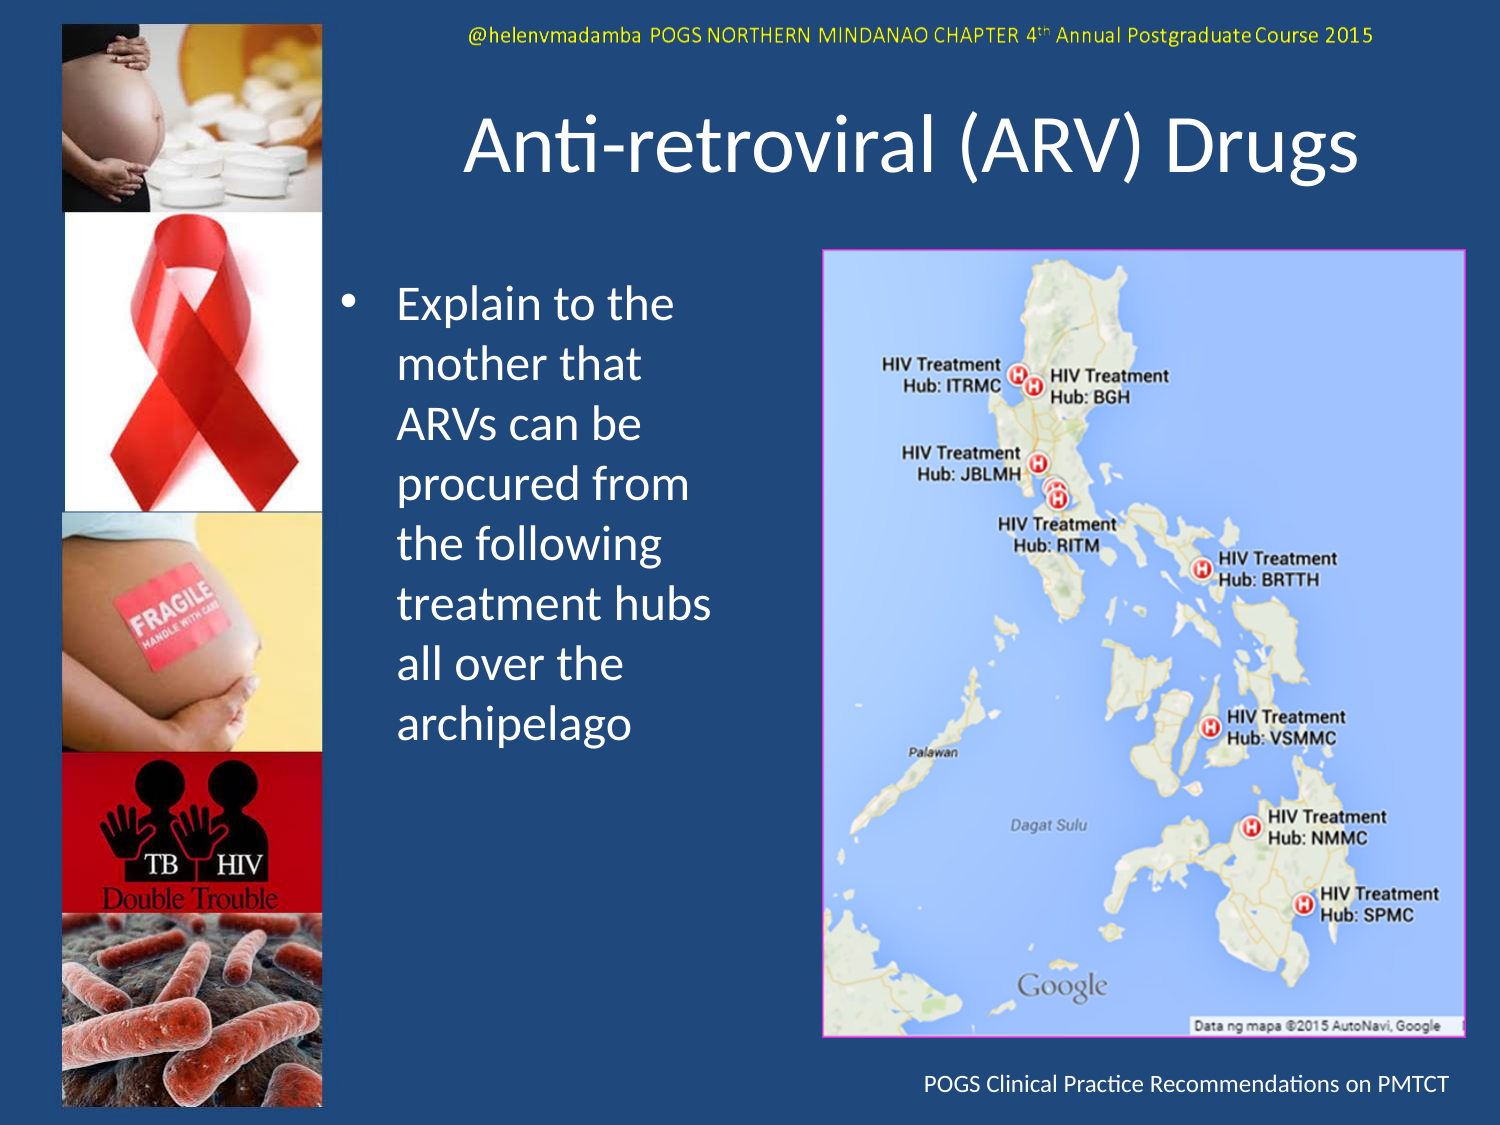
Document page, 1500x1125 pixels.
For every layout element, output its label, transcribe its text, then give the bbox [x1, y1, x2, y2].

title Anti-retroviral (ARV) Drugs [399, 72, 1425, 233]
text_box POGS Clinical Practice Recommendations on PMTCT [409, 1060, 1465, 1106]
list Explain to the mother that ARVs can be procured from the following treatment hubs all over the archipelago [324, 262, 750, 1005]
picture [0, 0, 1500, 1125]
